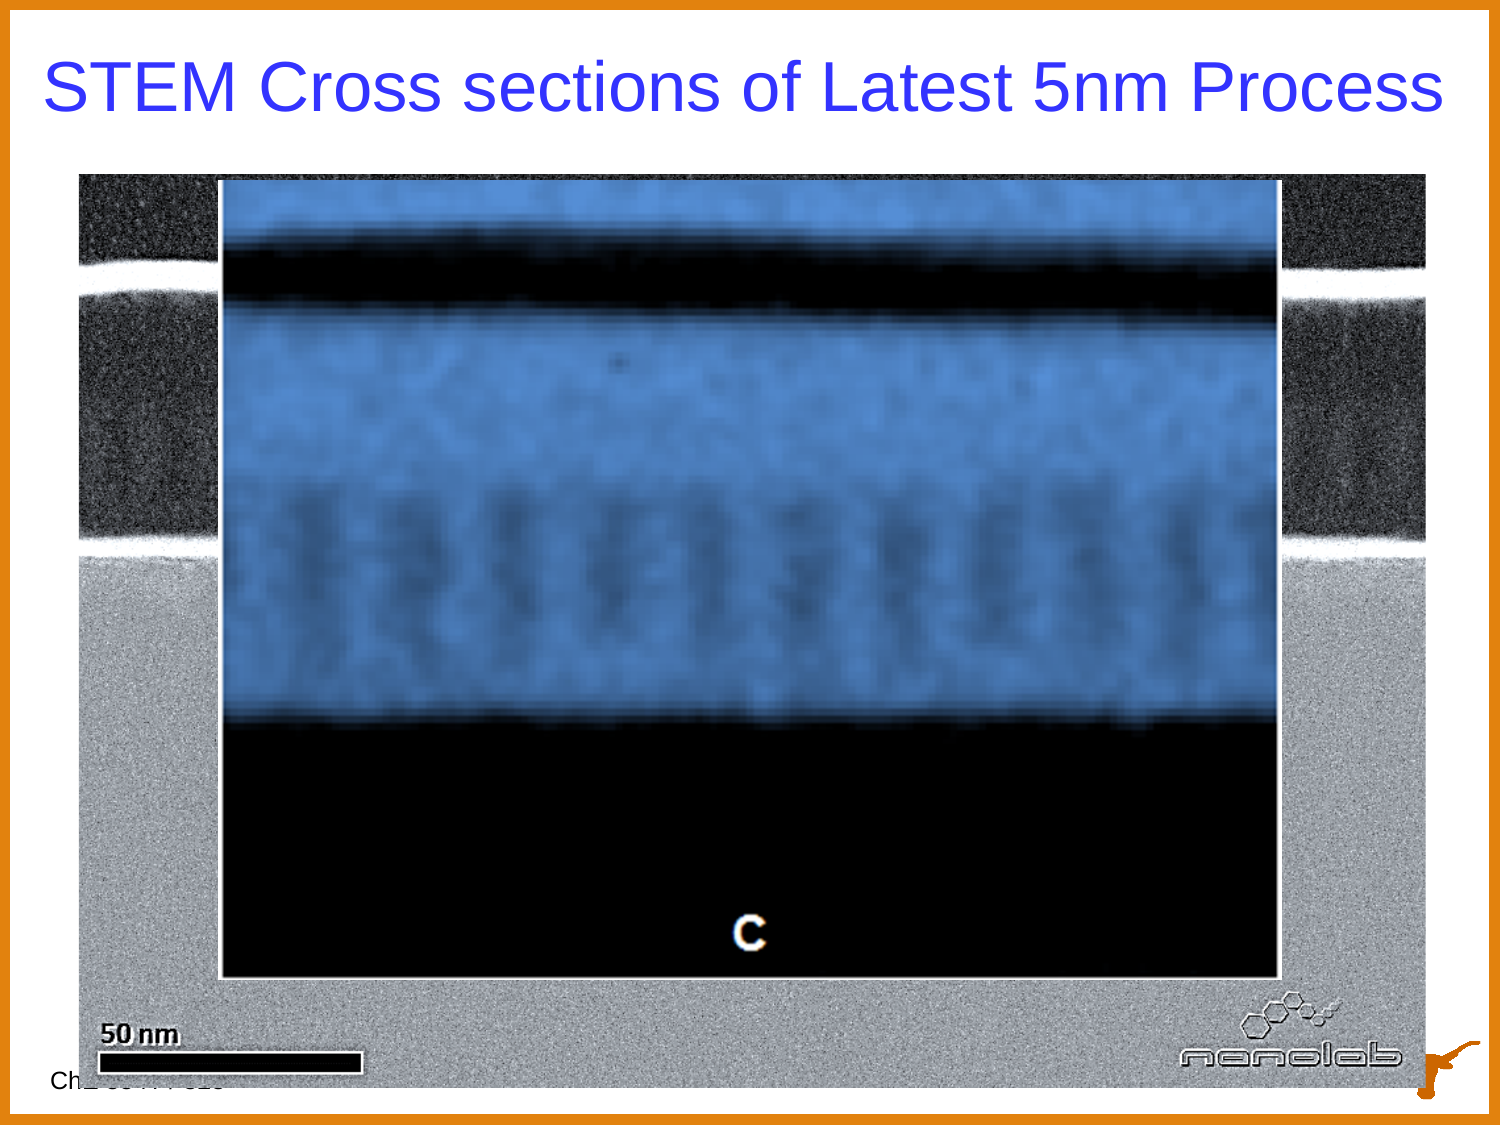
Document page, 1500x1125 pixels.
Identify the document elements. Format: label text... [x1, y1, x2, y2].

picture [78, 174, 1481, 1100]
title STEM Cross sections of Latest 5nm Process [27, 37, 1478, 138]
